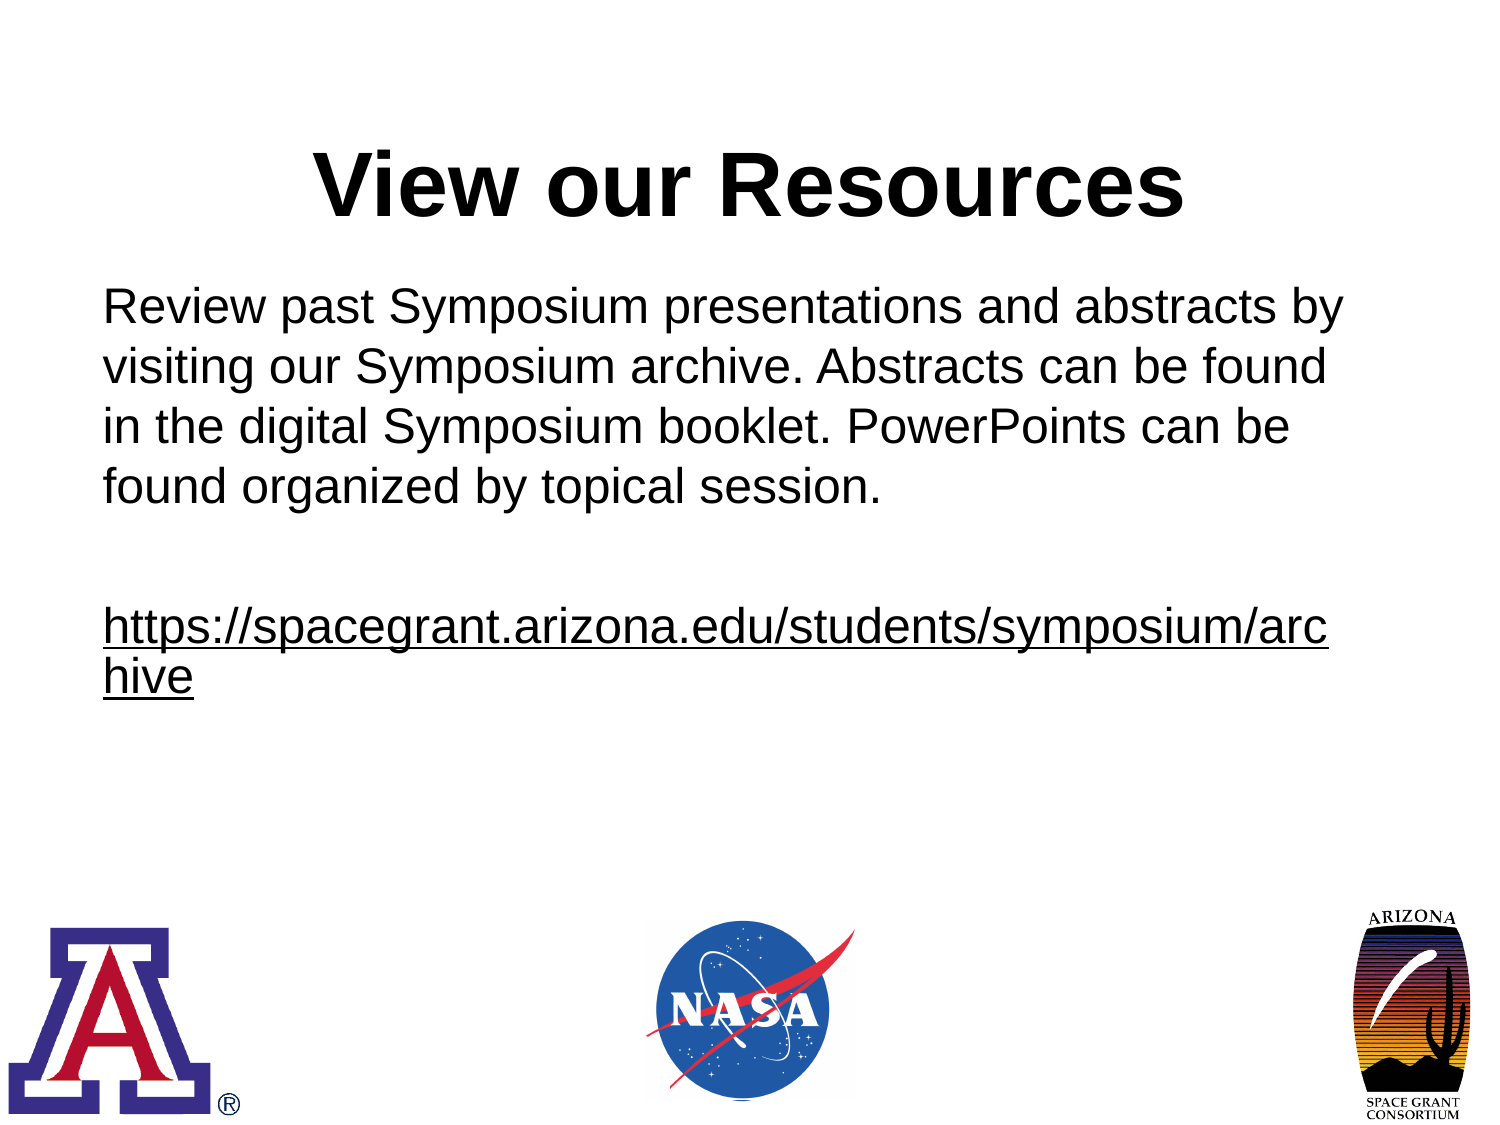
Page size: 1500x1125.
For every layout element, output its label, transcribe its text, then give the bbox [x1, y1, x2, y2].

picture [644, 918, 856, 1102]
title View our Resources [112, 59, 1388, 301]
picture [1347, 905, 1475, 1122]
picture [1, 918, 240, 1122]
subtitle Review past Symposium presentations and abstracts by visiting our Symposium archive. Abstracts can be found in the digital Symposium booklet. PowerPoints can be found organized by topical session. https://spacegrant.arizona.edu/students/symposium/archive [87, 266, 1363, 588]
